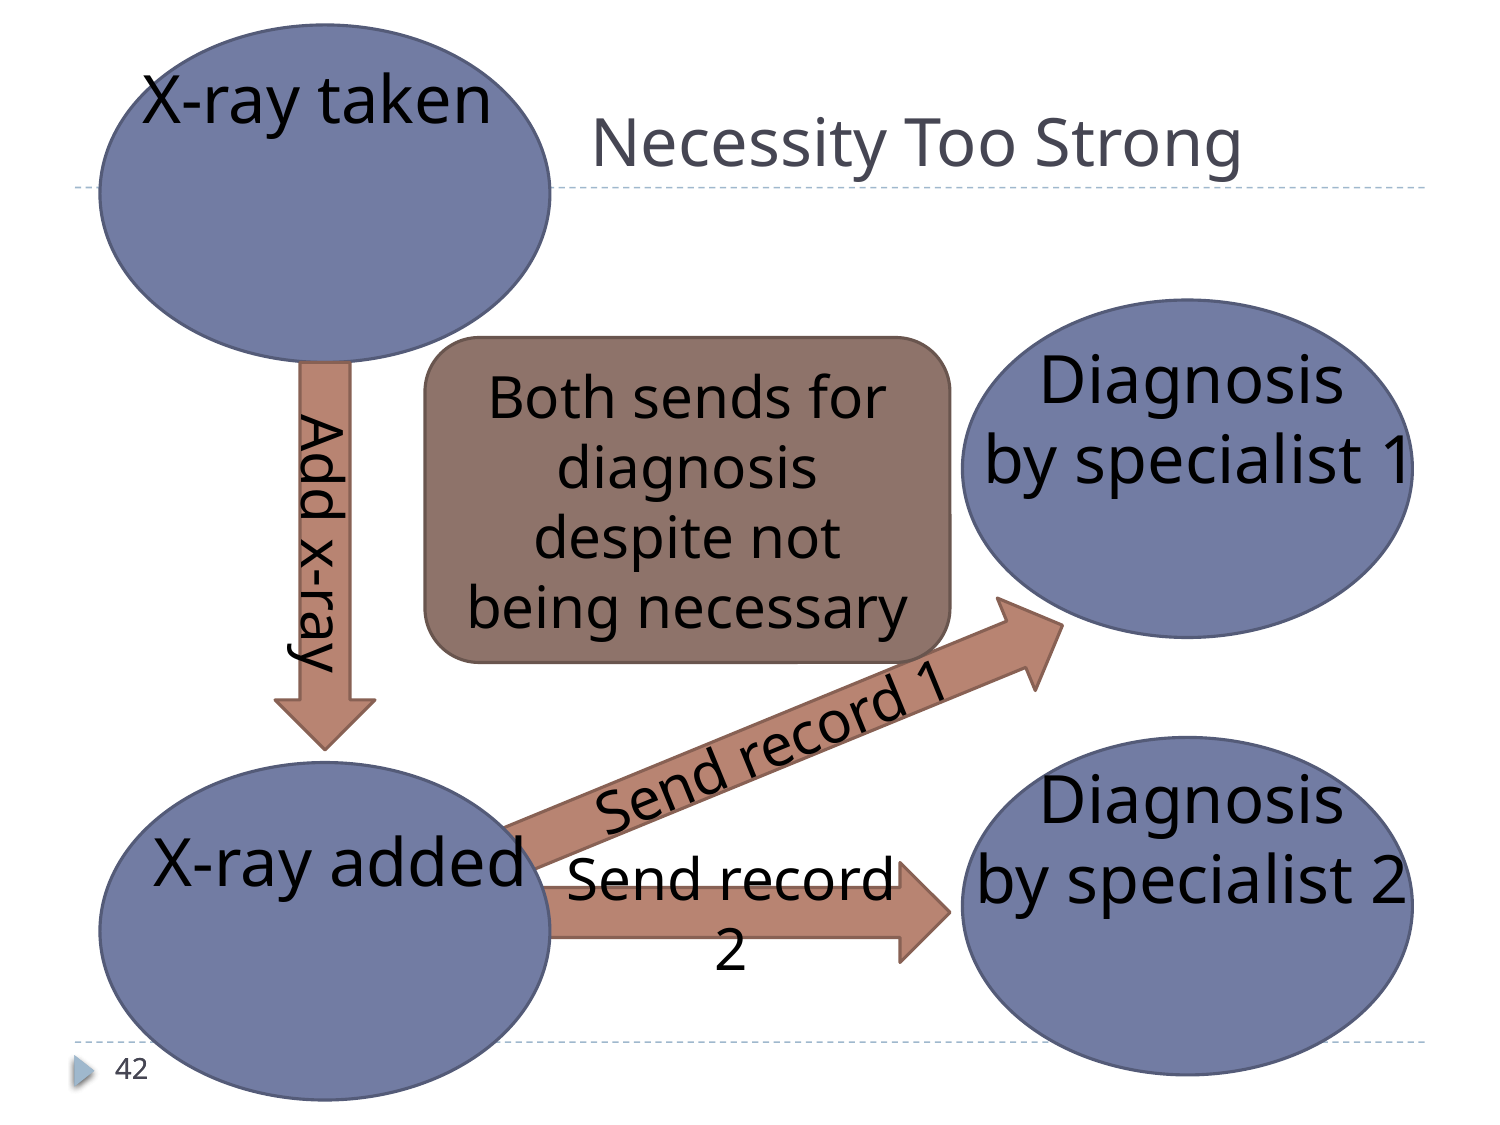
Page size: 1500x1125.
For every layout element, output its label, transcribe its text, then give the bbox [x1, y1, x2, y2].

text_box [163, 760, 487, 812]
text_box Diagnosis by specialist 1 [968, 329, 1433, 504]
text_box [960, 426, 1410, 640]
text_box X-ray added [139, 812, 543, 908]
text_box Send record 1 [538, 596, 1064, 868]
text_box [1100, 735, 1275, 749]
text_box X-ray taken [127, 49, 509, 145]
text_box 42 [100, 1042, 426, 1103]
text_box Add x-ray [273, 360, 377, 752]
title Necessity Too Strong [574, 37, 1500, 188]
text_box [98, 94, 552, 363]
text_box [1057, 298, 1318, 329]
text_box Send record 2 [544, 861, 952, 964]
text_box [98, 833, 552, 1102]
text_box Both sends for diagnosis despite not being necessary [423, 335, 952, 665]
text_box [205, 23, 445, 49]
text_box Diagnosis by specialist 2 [960, 749, 1442, 925]
text_box [962, 925, 1413, 1077]
